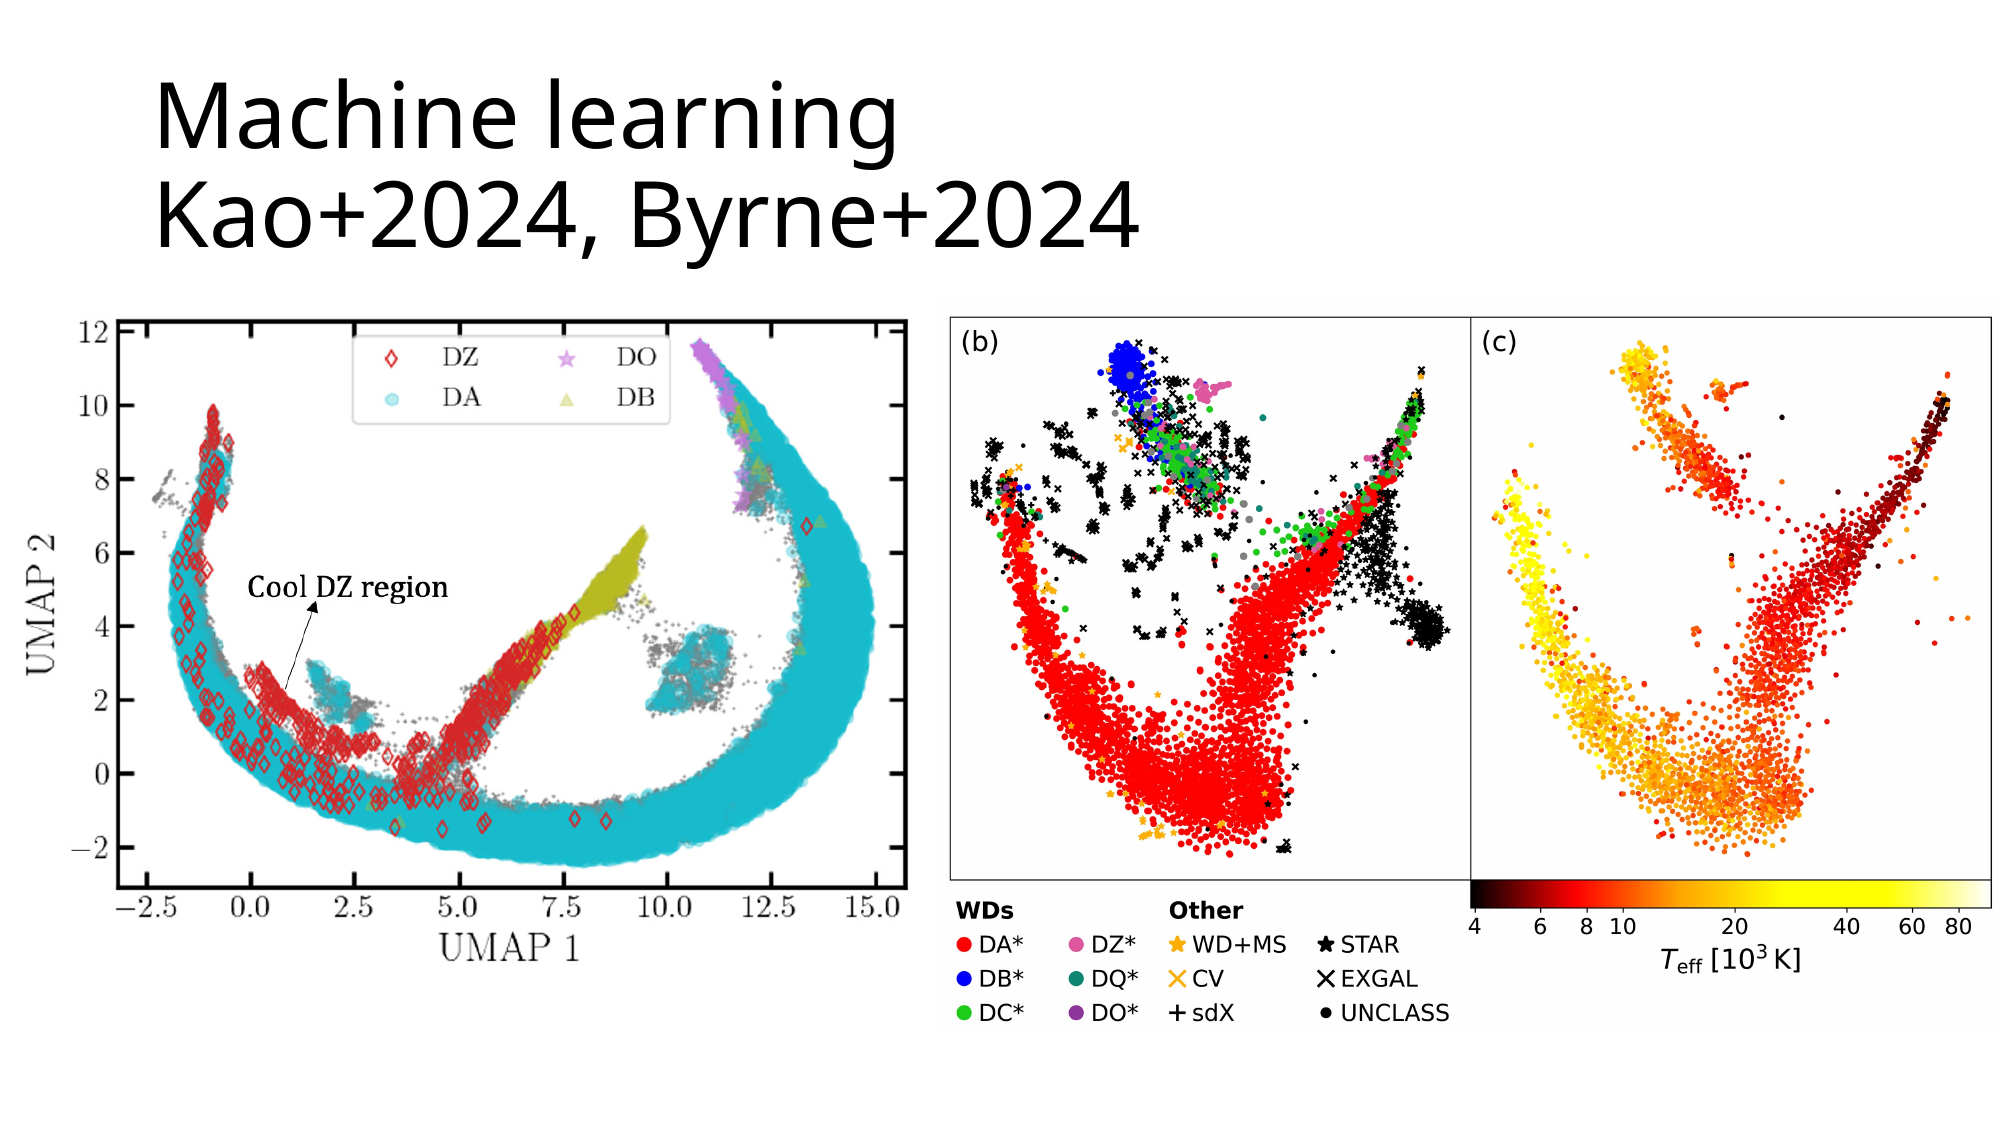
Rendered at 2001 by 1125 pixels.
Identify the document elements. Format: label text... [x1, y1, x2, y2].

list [934, 299, 2000, 1032]
picture [24, 317, 910, 963]
title Machine learning Kao+2024, Byrne+2024 [137, 59, 1863, 278]
